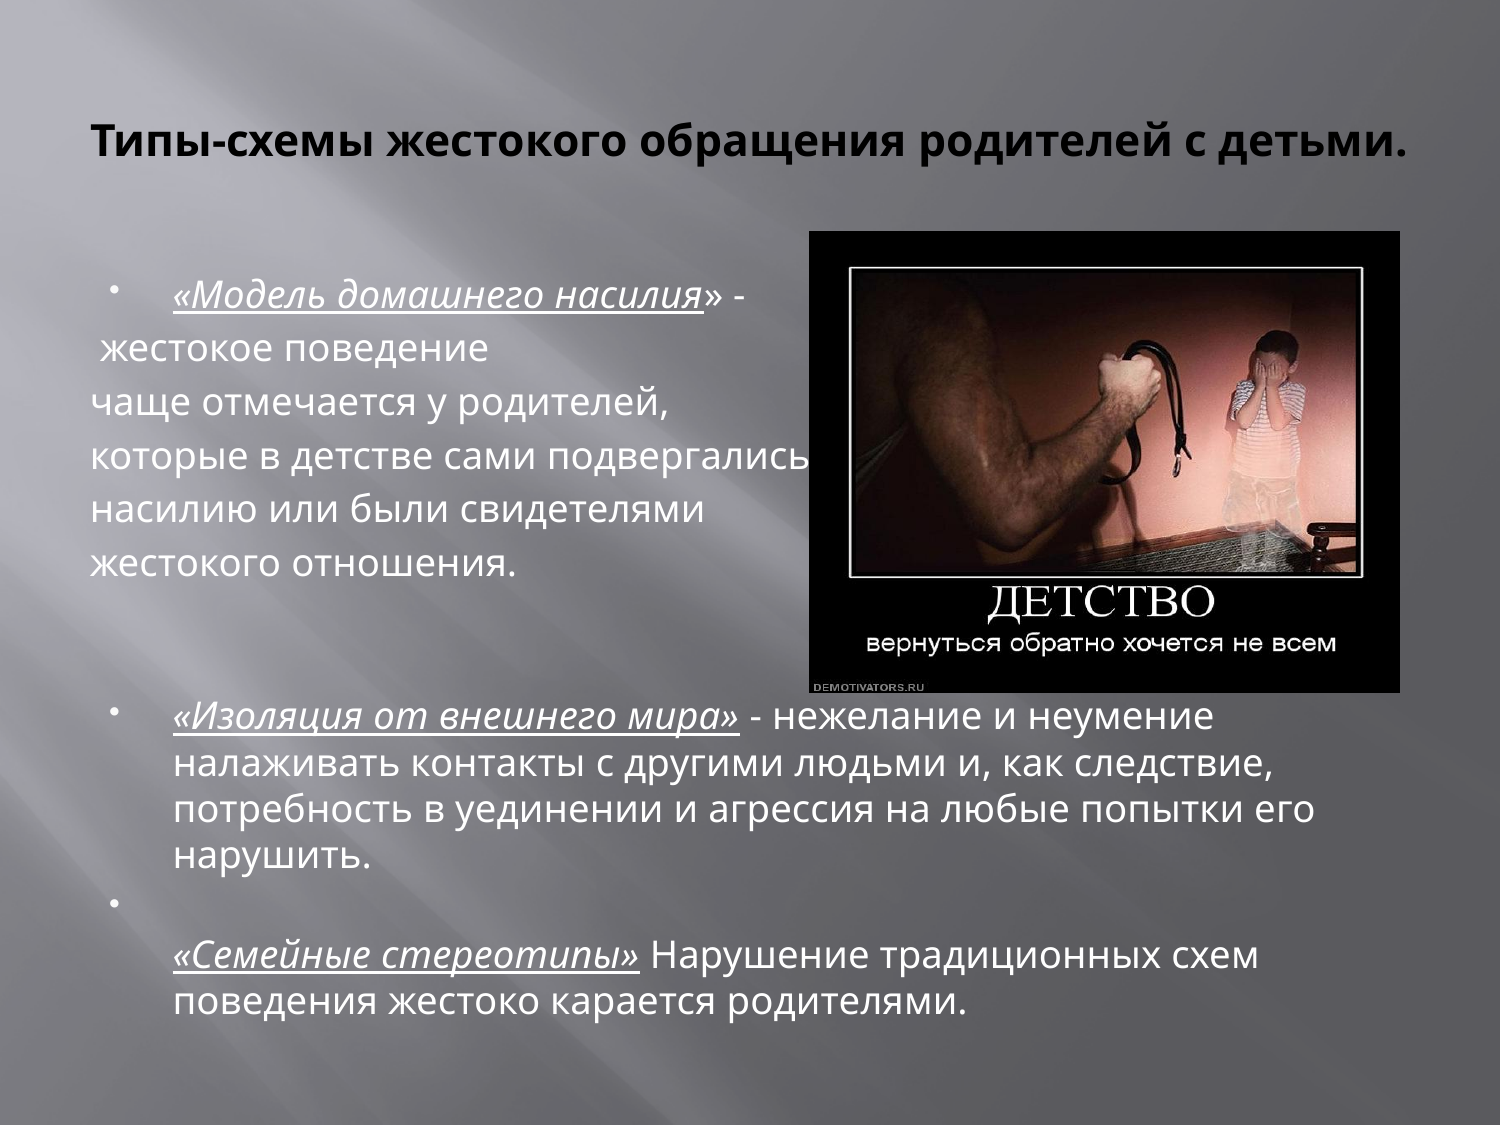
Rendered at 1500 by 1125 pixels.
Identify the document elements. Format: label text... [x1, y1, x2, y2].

title Типы-схемы жестокого обращения родителей с детьми. [75, 45, 1425, 233]
list «Модель домашнего насилия» - жестокое поведение чаще отмечается у родителей, которые в детстве сами подвергались насилию или были свидетелями жестокого отношения. «Изоляция от внешнего мира» - нежелание и неумение налаживать контакты с другими людьми и, как следствие, потребность в уединении и агрессия на любые попытки его нарушить. «Семейные стереотипы» Нарушение традиционных схем поведения жестоко карается родителями. [75, 262, 1425, 1035]
picture [808, 231, 1400, 693]
